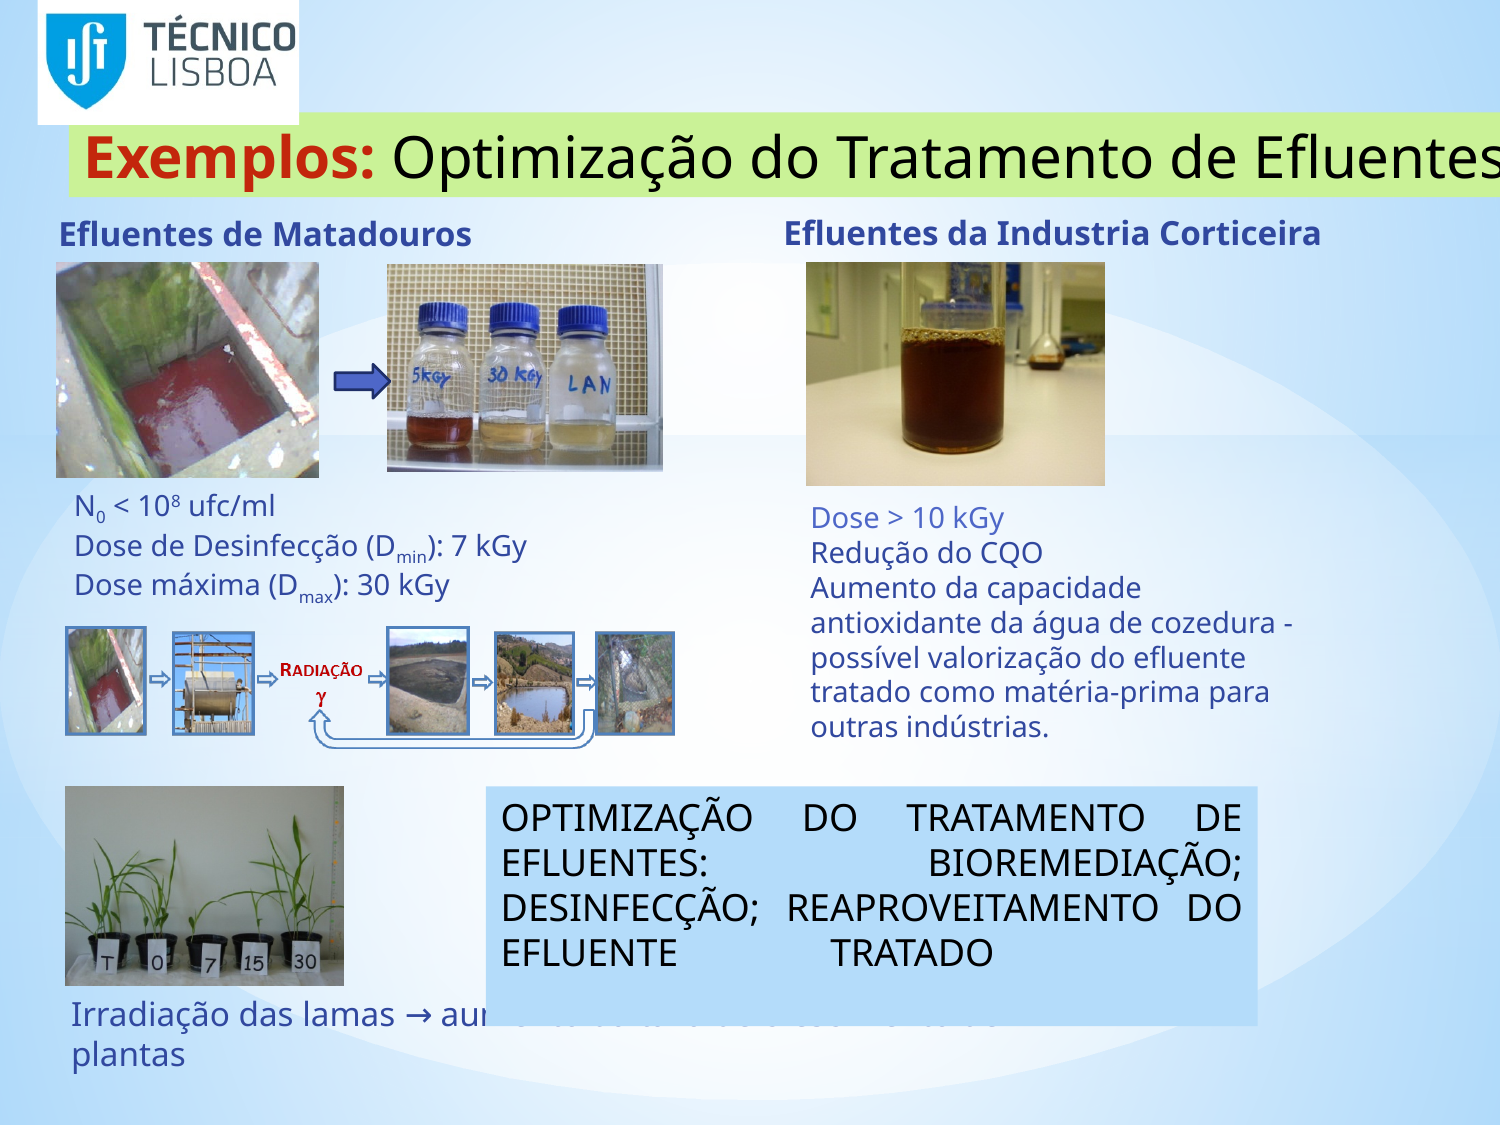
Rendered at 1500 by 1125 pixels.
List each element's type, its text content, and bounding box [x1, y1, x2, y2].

picture [37, 0, 300, 126]
picture [65, 626, 676, 749]
text_box Irradiação das lamas → aumento da taxa de crescimento de plantas [56, 985, 1049, 1081]
picture [806, 262, 1105, 487]
picture [65, 786, 345, 986]
text_box Dose > 10 kGy Redução do CQO Aumento da capacidade antioxidante da água de cozedura - possível valorização do efluente tratado como matéria-prima para outras indústrias. [795, 491, 1325, 752]
picture [56, 262, 319, 478]
text_box Optimização do tratamento de Efluentes: Bioremediação; Desinfecção; Reaproveitamento do efluente tratado [485, 786, 1258, 1027]
text_box [333, 362, 381, 400]
text_box Efluentes de Matadouros [43, 205, 488, 261]
text_box Efluentes da Industria Corticeira [768, 205, 1338, 260]
text_box Exemplos: Optimização do Tratamento de Efluentes [68, 112, 1500, 198]
text_box N0 < 108 ufc/ml Dose de Desinfecção (Dmin): 7 kGy Dose máxima (Dmax): 30 kGy [58, 479, 563, 614]
picture [387, 264, 663, 473]
